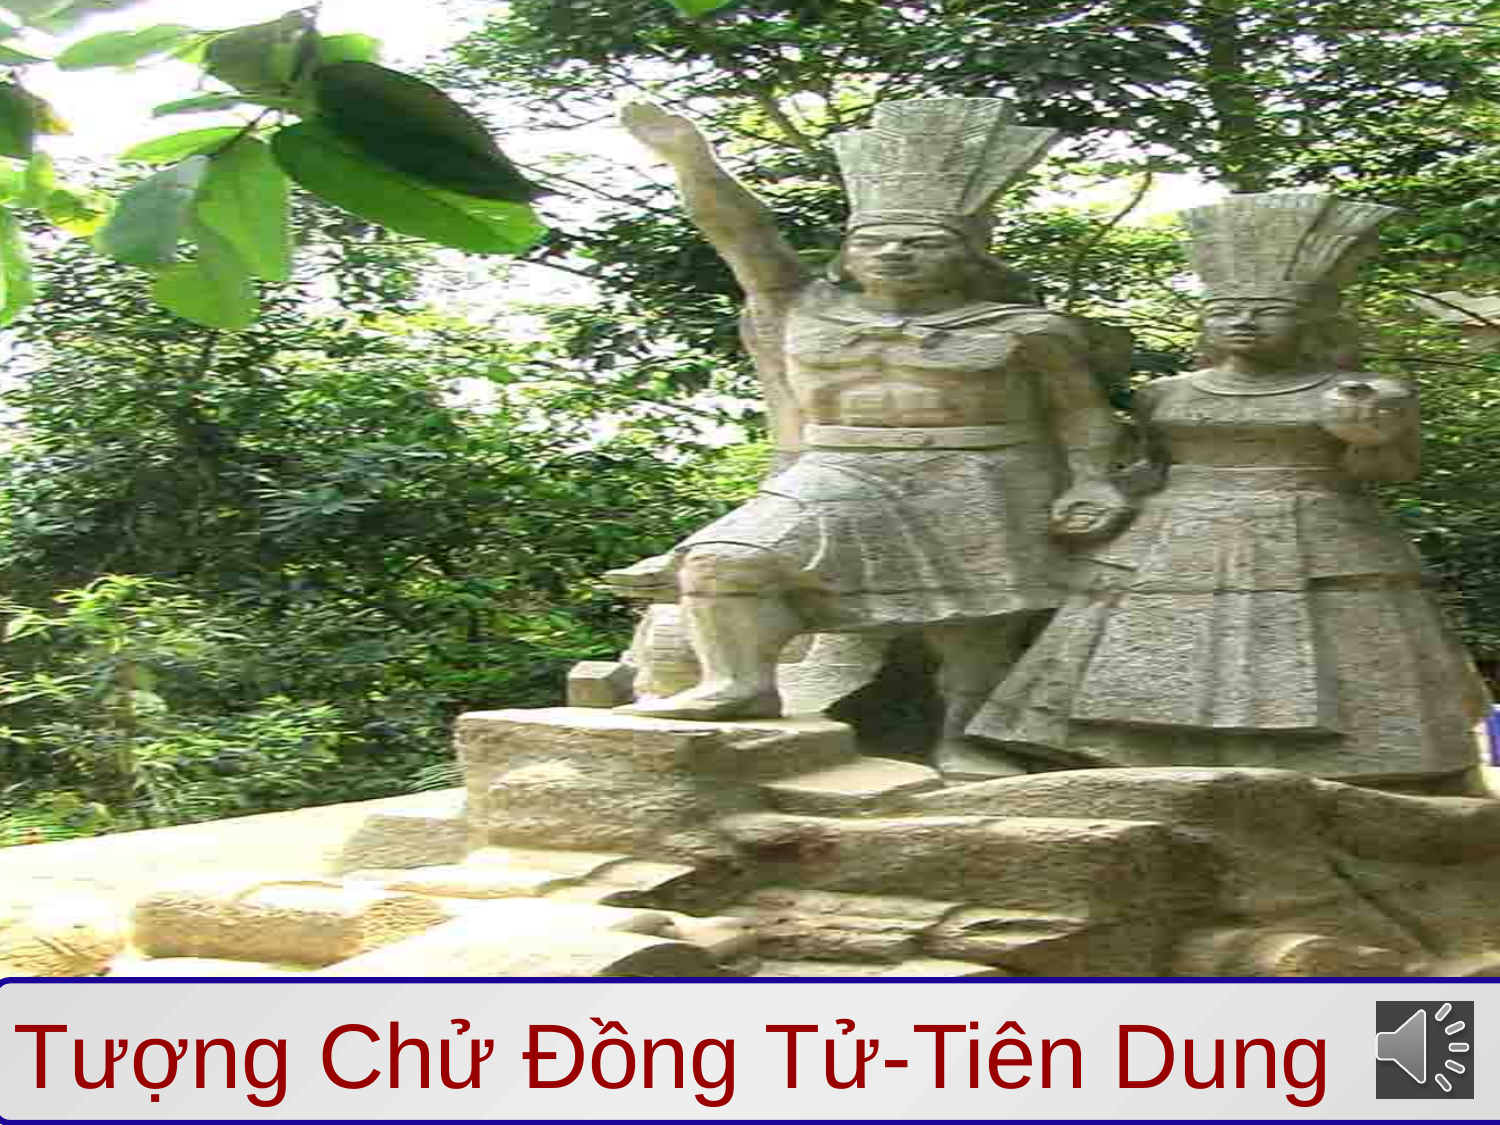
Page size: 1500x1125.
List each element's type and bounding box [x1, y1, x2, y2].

picture [1374, 999, 1476, 1101]
text_box [0, 0, 1500, 1125]
